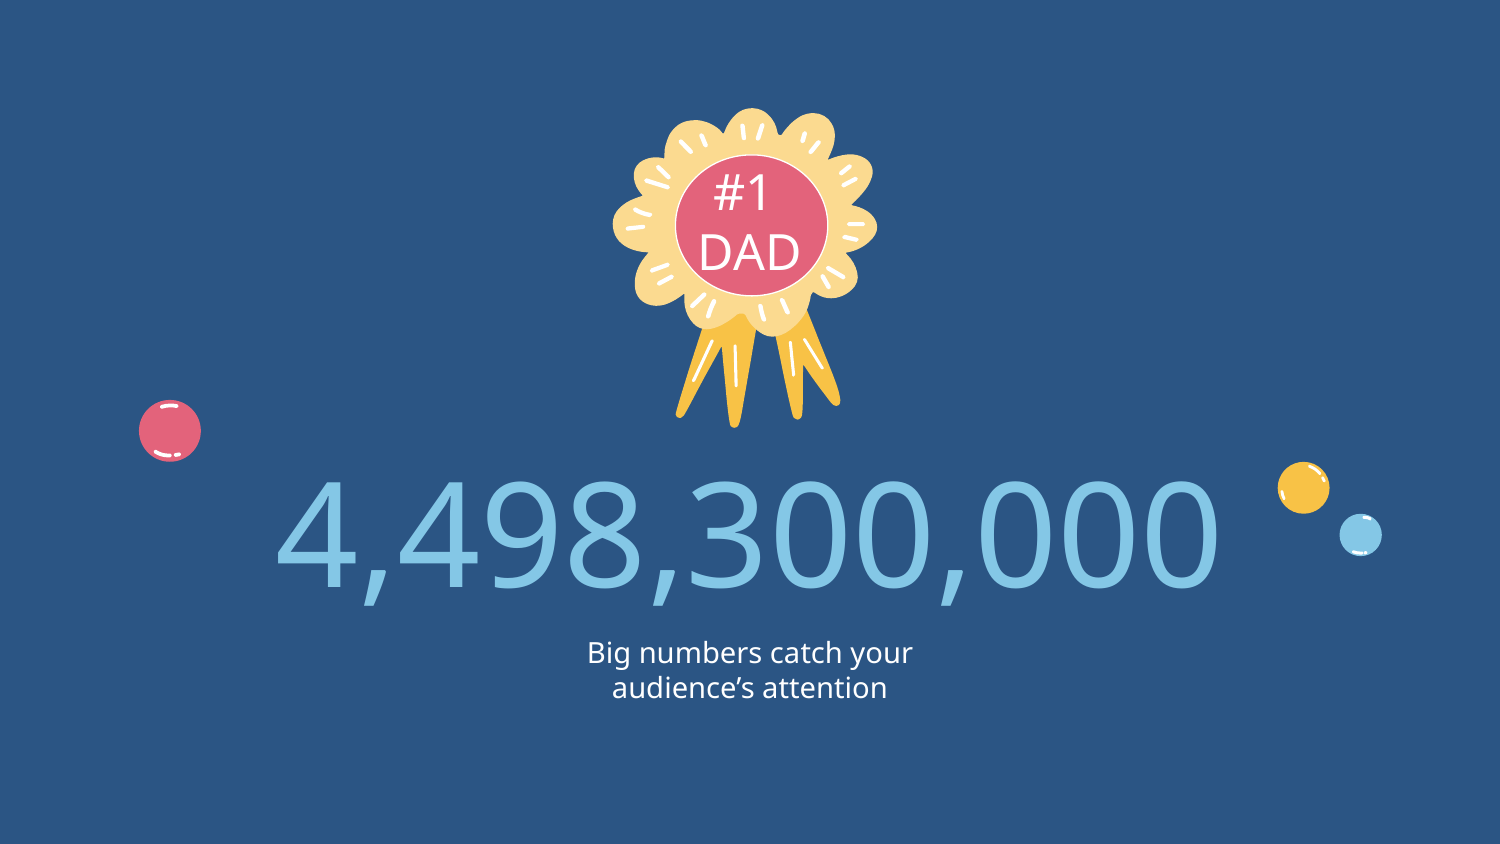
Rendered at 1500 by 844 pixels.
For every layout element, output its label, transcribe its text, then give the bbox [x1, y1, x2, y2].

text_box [612, 107, 879, 429]
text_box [138, 399, 202, 463]
subtitle Big numbers catch your audience’s attention [571, 619, 929, 763]
title 4,498,300,000 [245, 427, 1255, 631]
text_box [1275, 461, 1333, 514]
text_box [1339, 513, 1383, 557]
